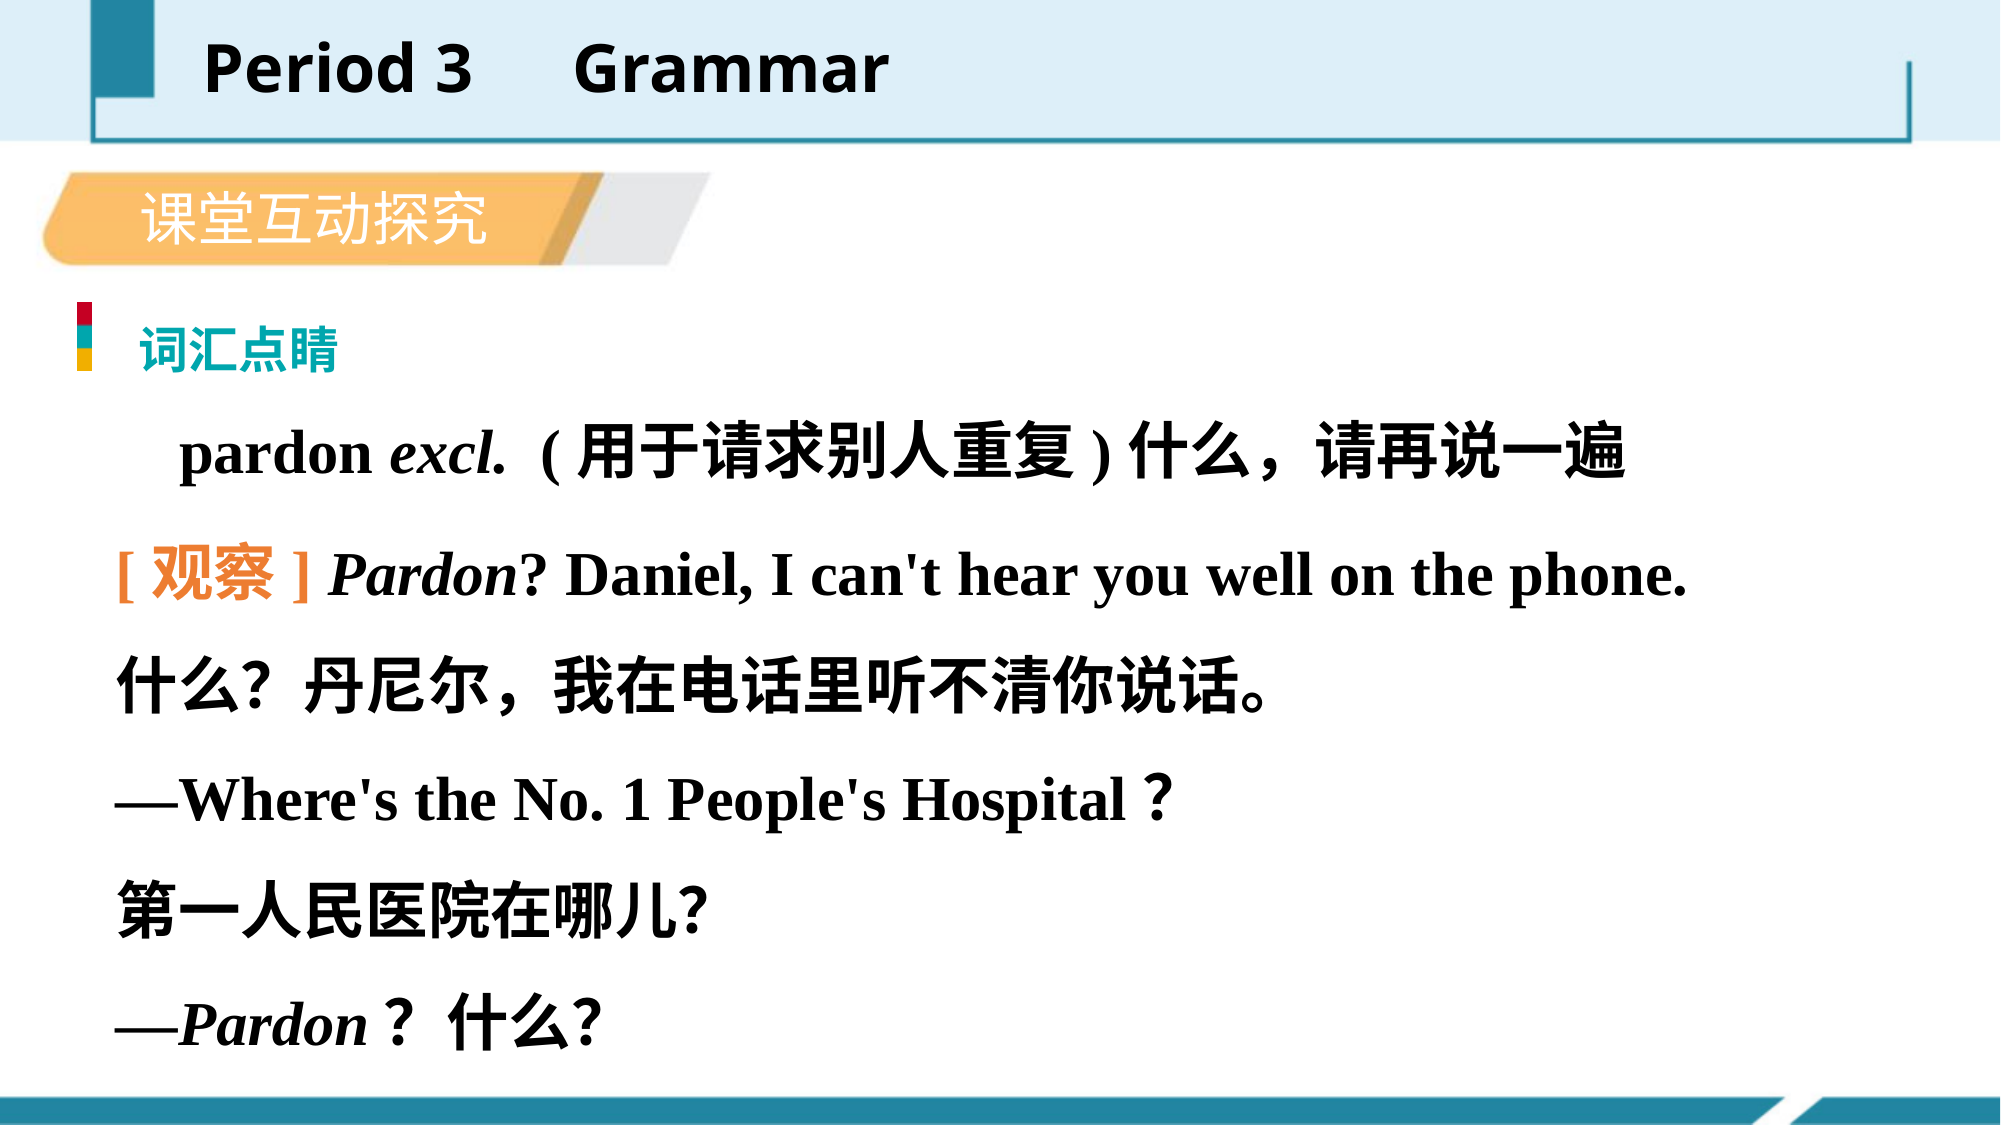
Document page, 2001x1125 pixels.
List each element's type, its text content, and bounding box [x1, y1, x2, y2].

text_box [观察] Pardon? Daniel, I can't hear you well on the phone. 什么？丹尼尔，我在电话里听不清你说话。 —Where's the No. 1 People's Hospital？ 第一人民医院在哪儿？ —Pardon？什么？ [100, 488, 1776, 1066]
text_box pardon excl. (用于请求别人重复)什么，请再说一遍 [87, 366, 1713, 494]
picture [0, 0, 2001, 1125]
text_box 词汇点睛 [124, 286, 366, 366]
text_box Period 3 Grammar [187, 18, 906, 114]
